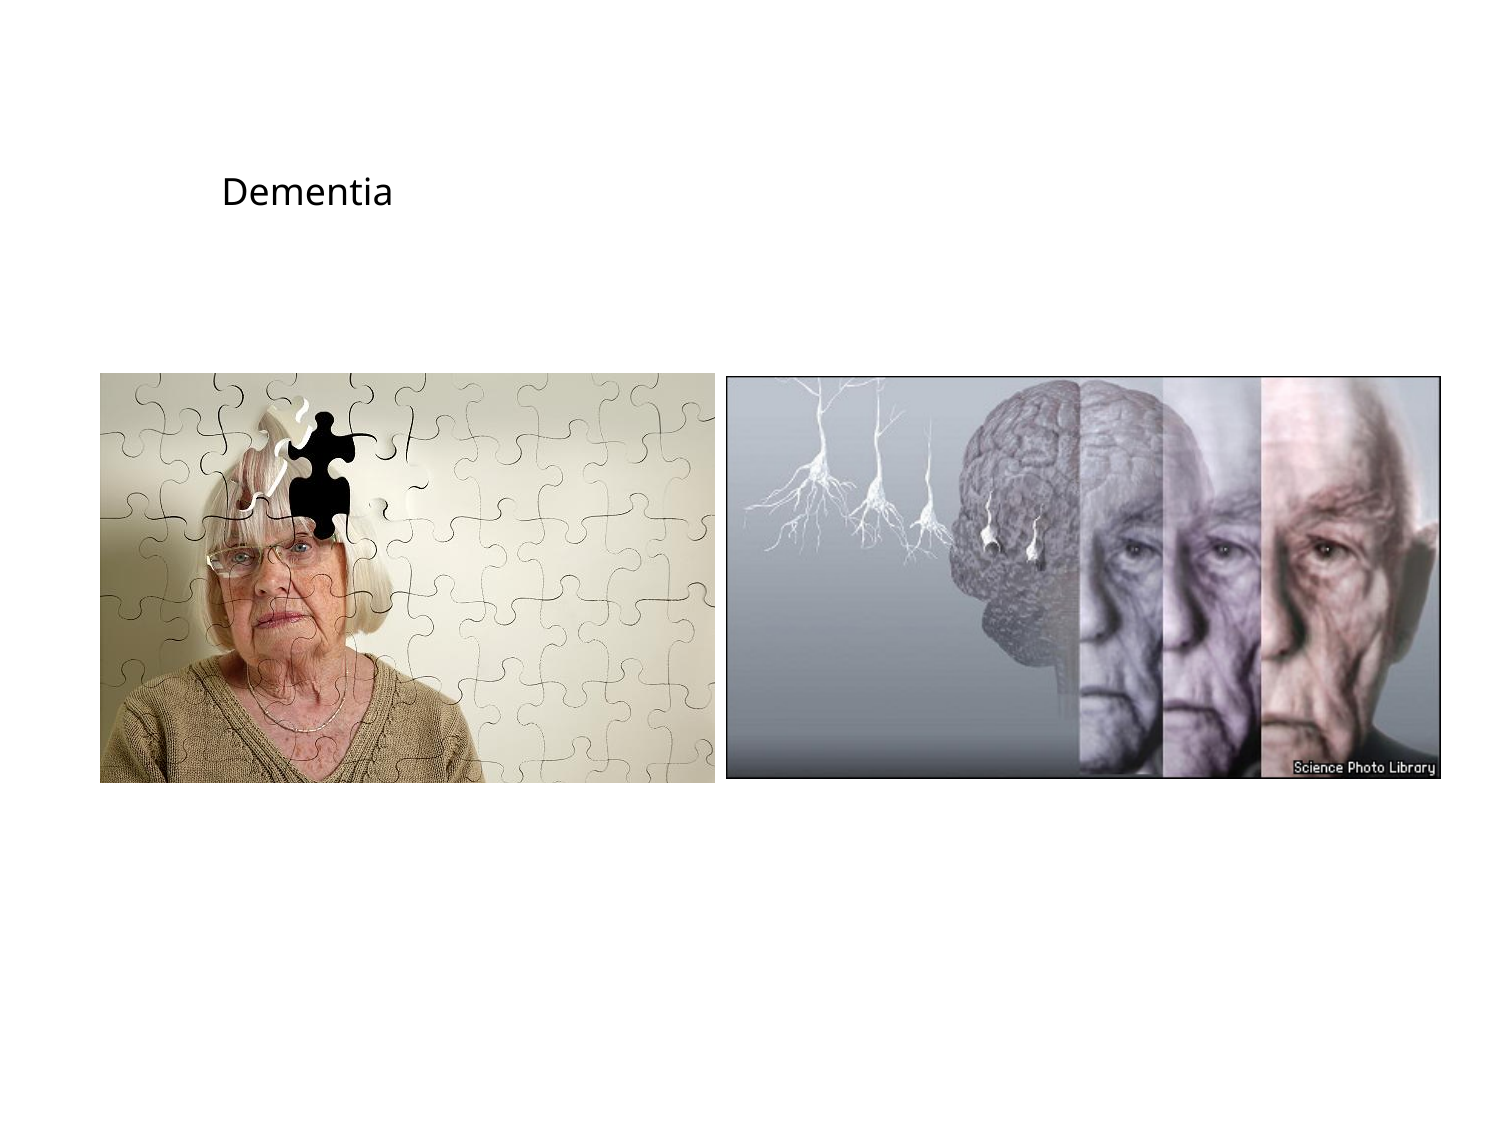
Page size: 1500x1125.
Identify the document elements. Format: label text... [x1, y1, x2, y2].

picture [100, 373, 715, 783]
picture [726, 376, 1441, 779]
text_box Dementia [206, 160, 1294, 221]
